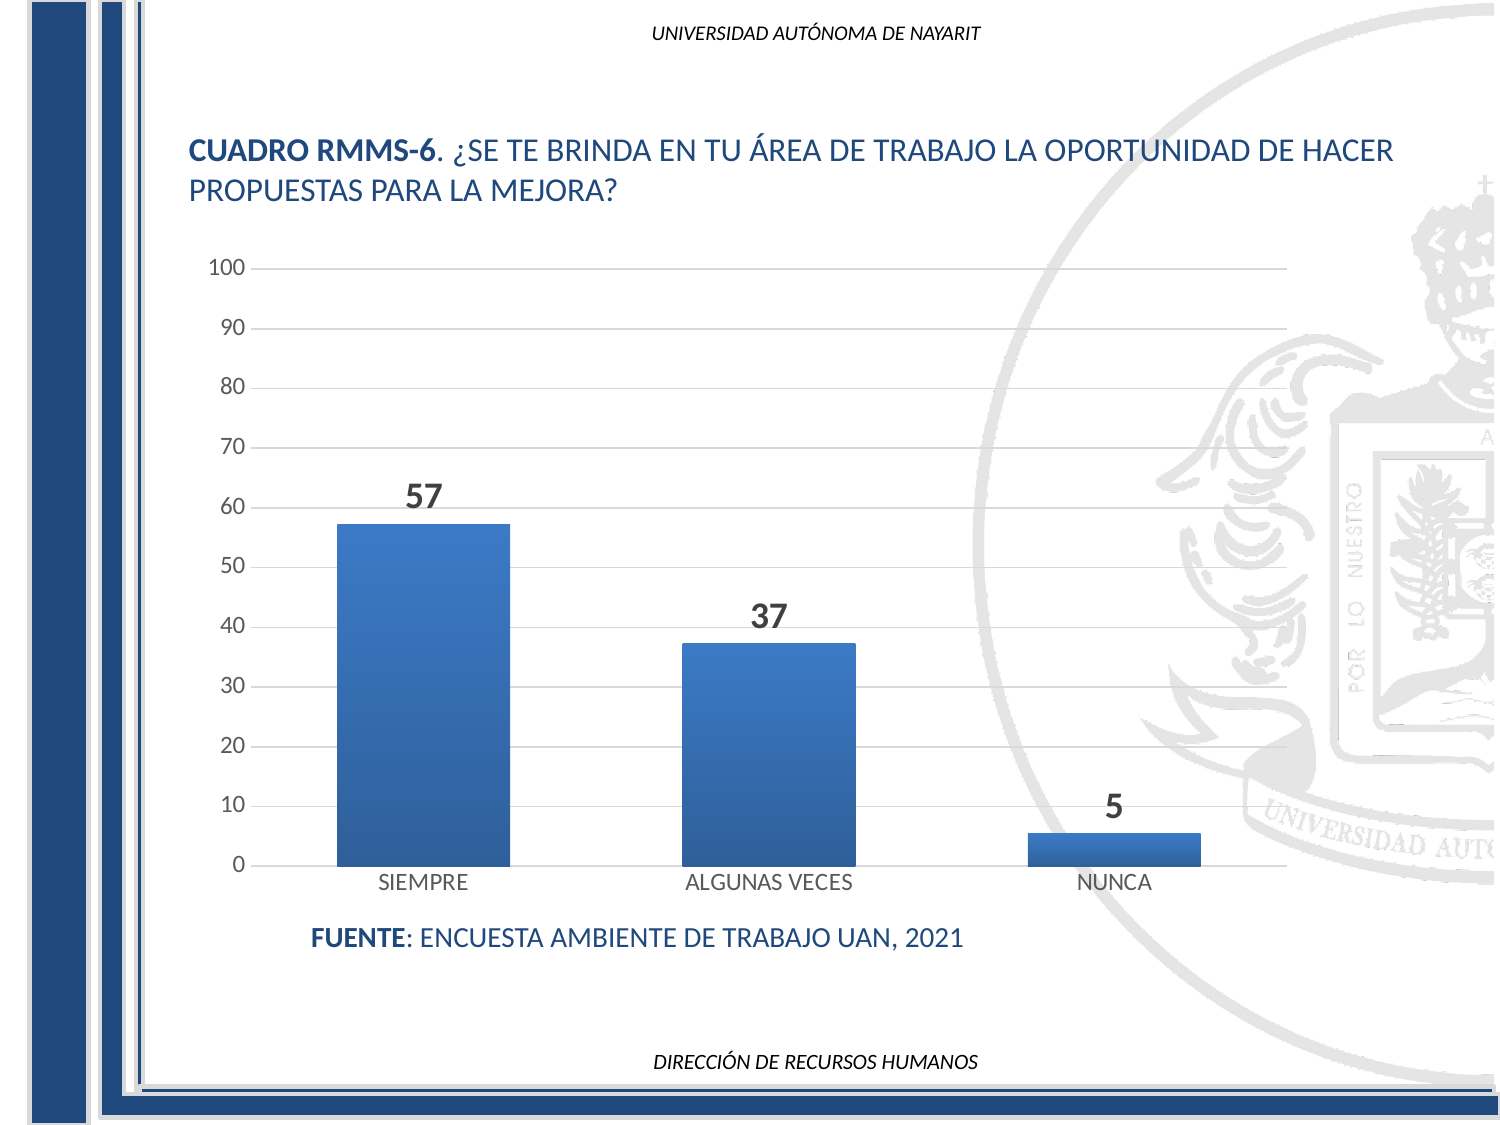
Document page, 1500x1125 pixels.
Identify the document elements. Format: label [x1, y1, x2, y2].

text_box [29, 0, 1500, 1125]
chart [184, 243, 1310, 911]
